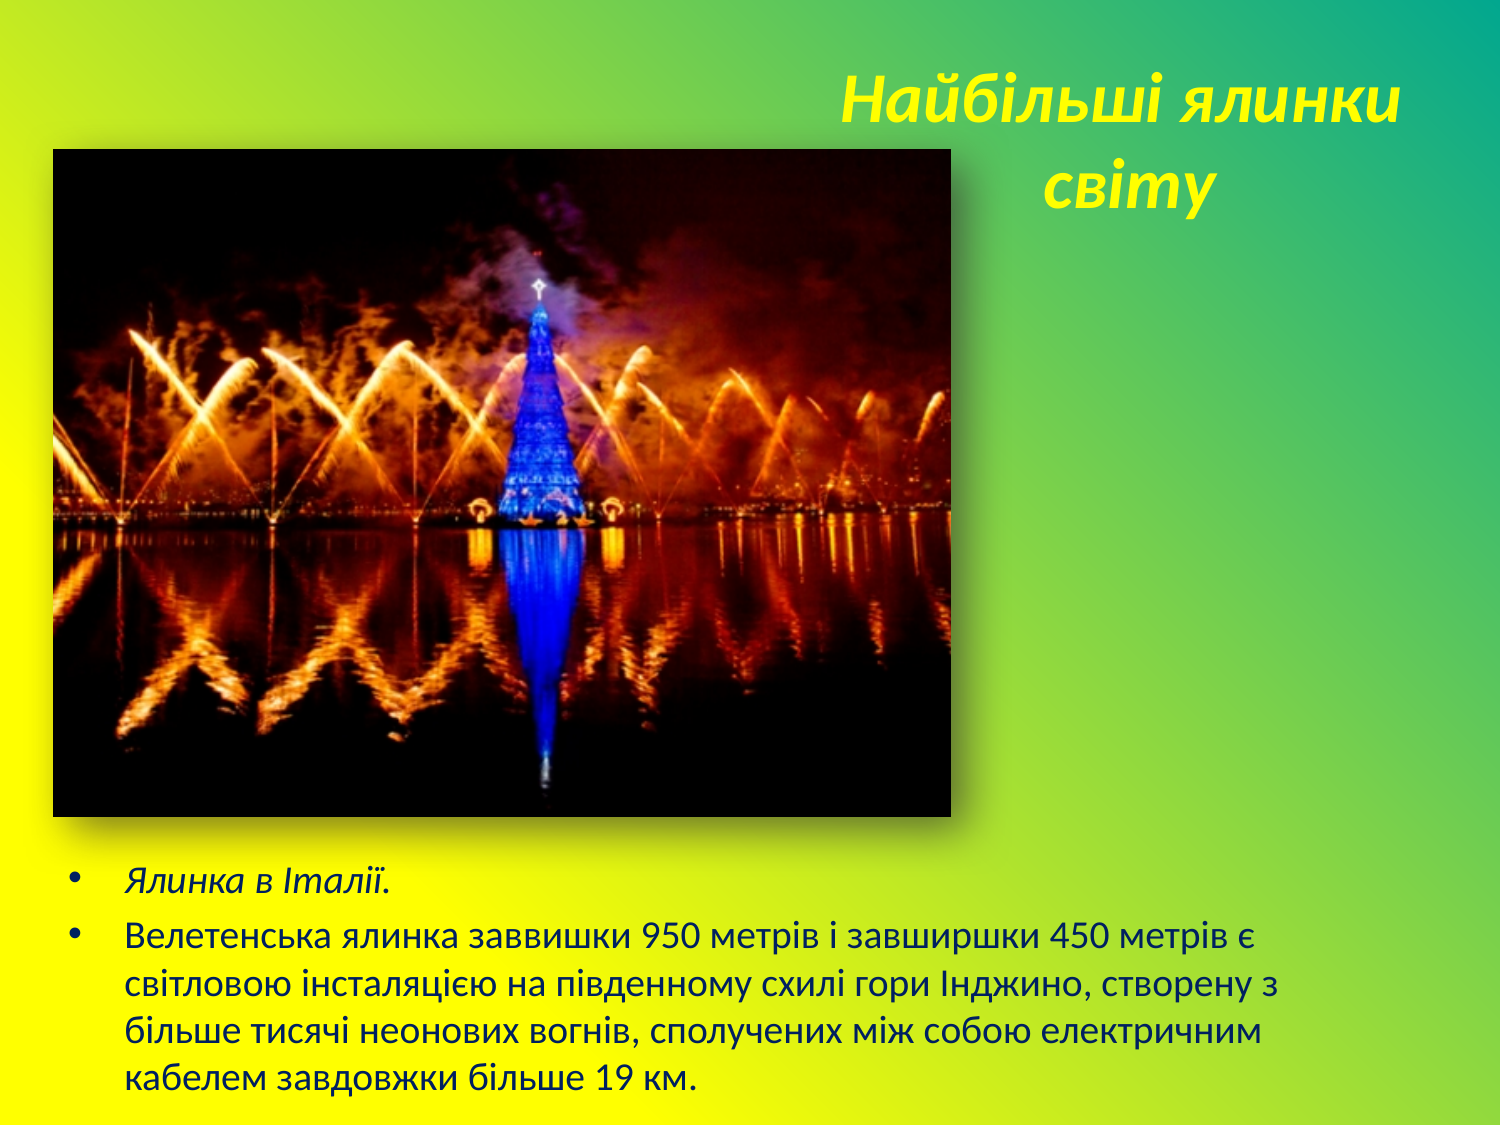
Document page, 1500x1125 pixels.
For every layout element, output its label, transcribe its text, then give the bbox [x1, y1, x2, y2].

title Найбільші ялинки світу [454, 42, 1500, 231]
list Ялинка в Італії. Велетенська ялинка заввишки 950 метрів і завширшки 450 метрів є світловою інсталяцією на південному схилі гори Інджино, створену з більше тисячі неонових вогнів, сполучених між собою електричним кабелем завдовжки більше 19 км. [53, 846, 1404, 1088]
picture [52, 148, 951, 817]
